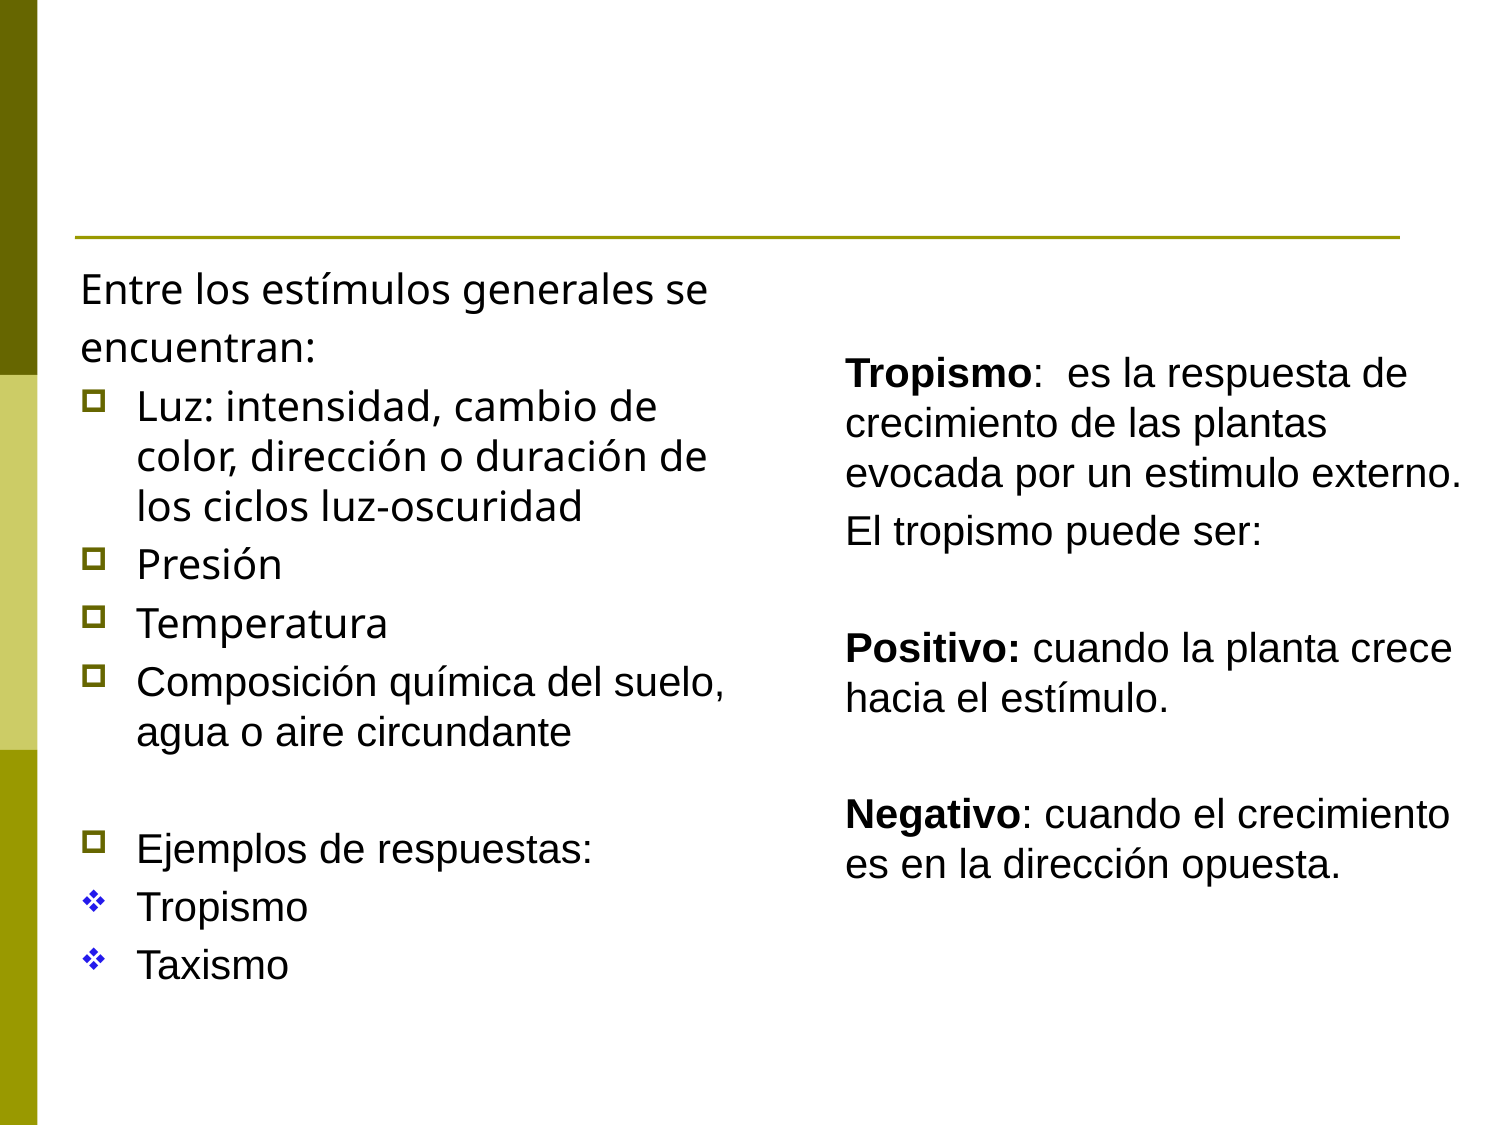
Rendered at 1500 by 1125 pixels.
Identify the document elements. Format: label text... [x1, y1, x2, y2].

list Tropismo: es la respuesta de crecimiento de las plantas evocada por un estimulo externo. El tropismo puede ser: Positivo: cuando la planta crece hacia el estímulo. Negativo: cuando el crecimiento es en la dirección opuesta. [773, 337, 1500, 953]
list Entre los estímulos generales se encuentran: Luz: intensidad, cambio de color, dirección o duración de los ciclos luz-oscuridad Presión Temperatura Composición química del suelo, agua o aire circundante Ejemplos de respuestas: Tropismo Taxismo [64, 255, 774, 1059]
